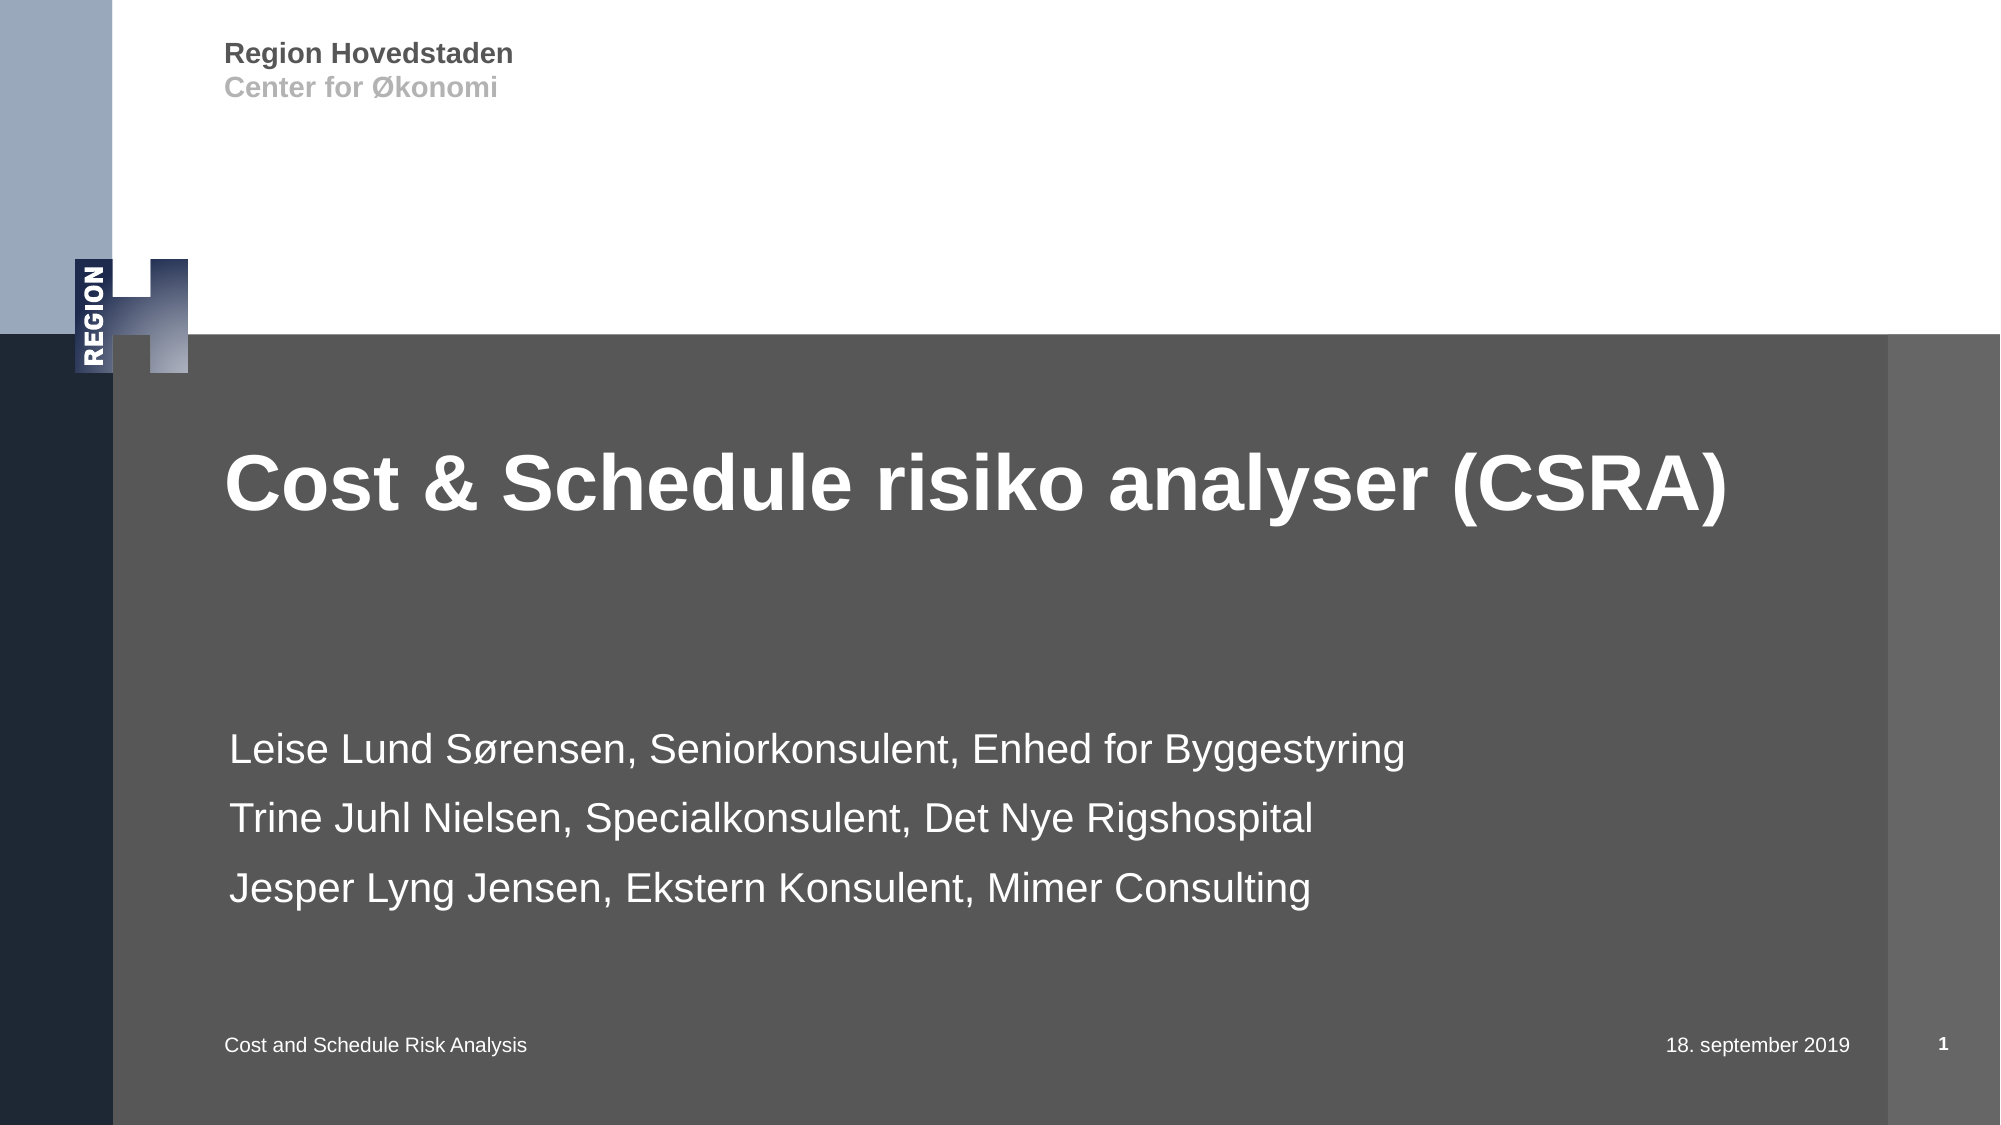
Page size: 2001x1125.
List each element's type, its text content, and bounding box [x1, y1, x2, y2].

slide_number 1 [1887, 1031, 2000, 1061]
subtitle Leise Lund Sørensen, Seniorkonsulent, Enhed for Byggestyring Trine Juhl Nielsen, Specialkonsulent, Det Nye Rigshospital Jesper Lyng Jensen, Ekstern Konsulent, Mimer Consulting [229, 727, 1777, 874]
title Cost & Schedule risiko analyser (CSRA) [224, 446, 1773, 772]
picture [0, 0, 2001, 1125]
